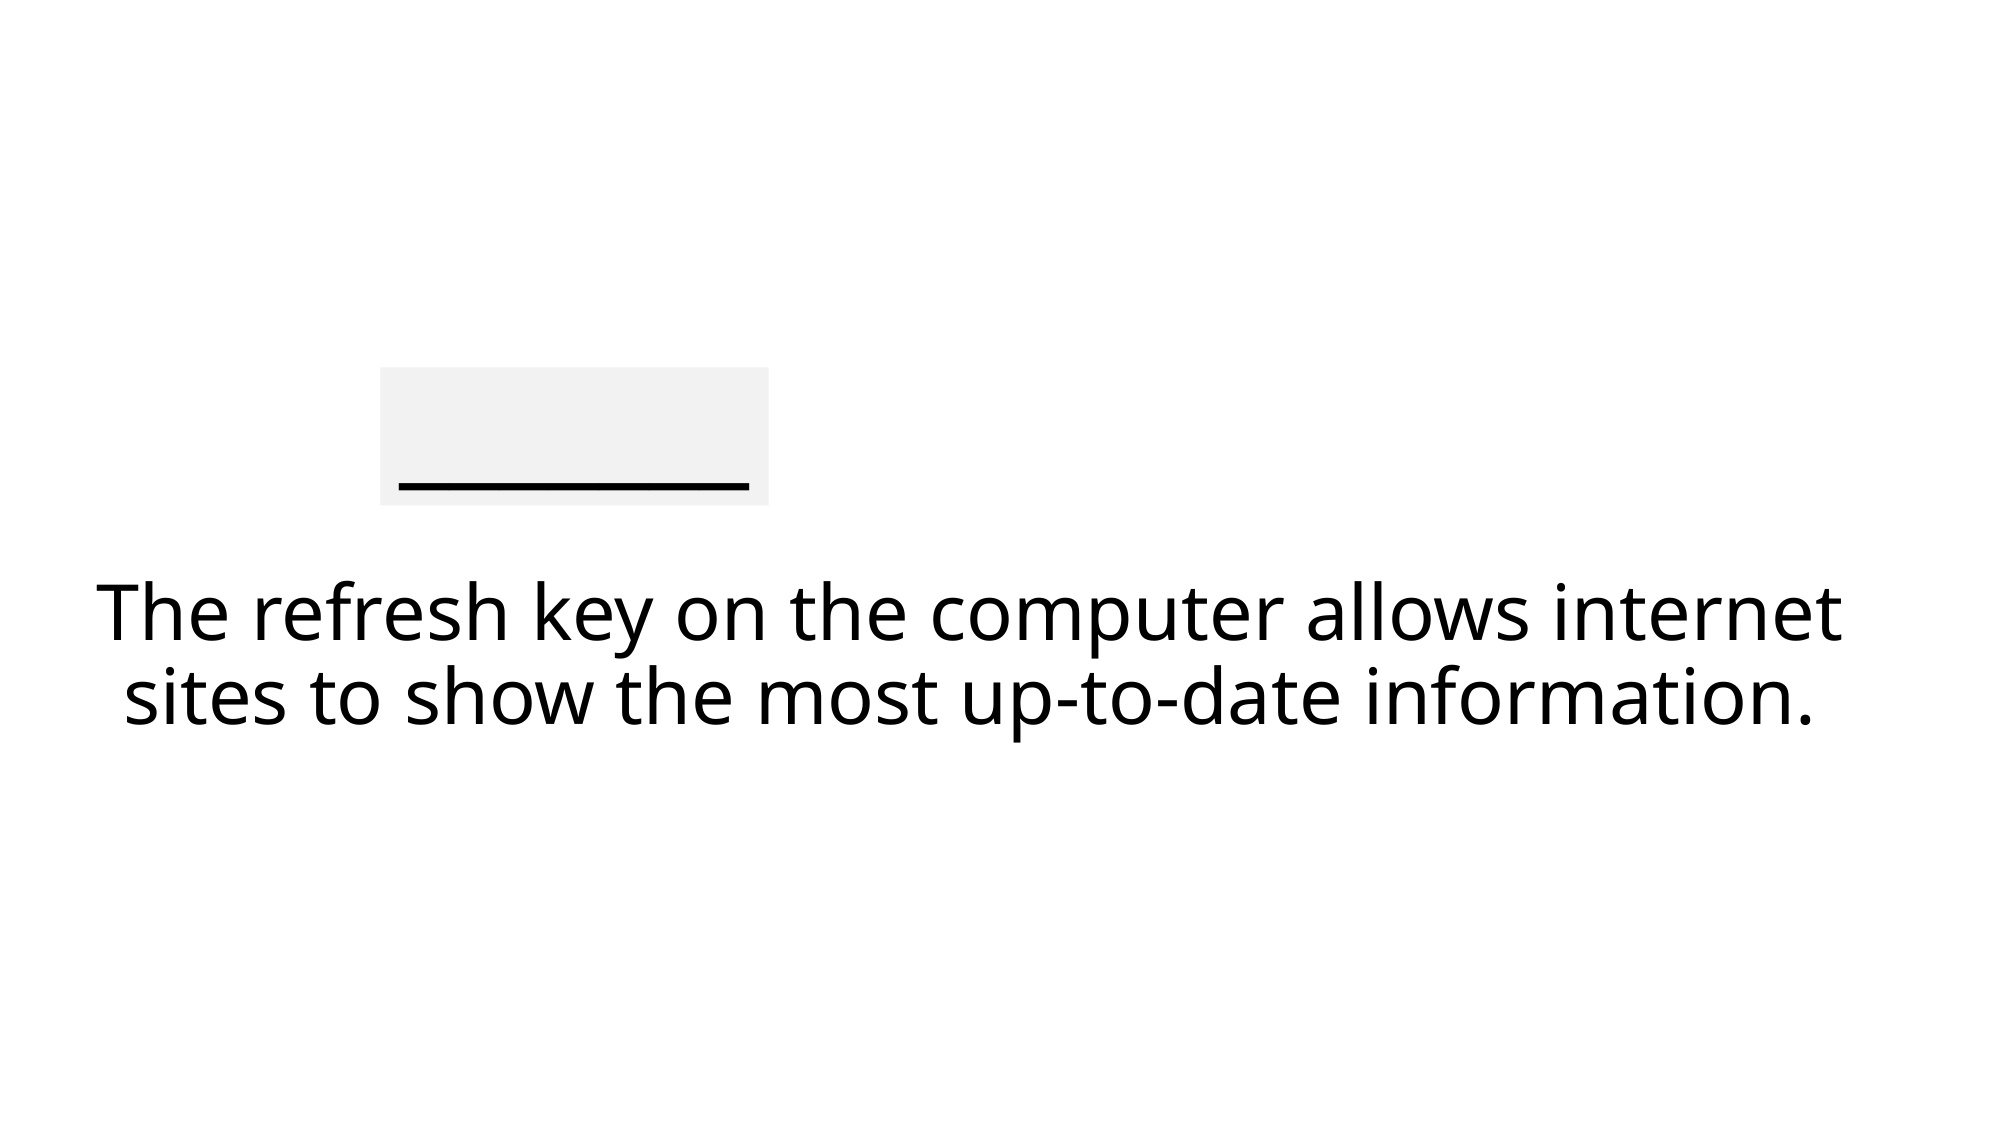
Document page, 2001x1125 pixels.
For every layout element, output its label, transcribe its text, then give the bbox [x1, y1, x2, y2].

title The refresh key on the computer allows internet sites to show the most up-to-date information. [80, 505, 1862, 749]
text_box _______ [380, 367, 769, 506]
